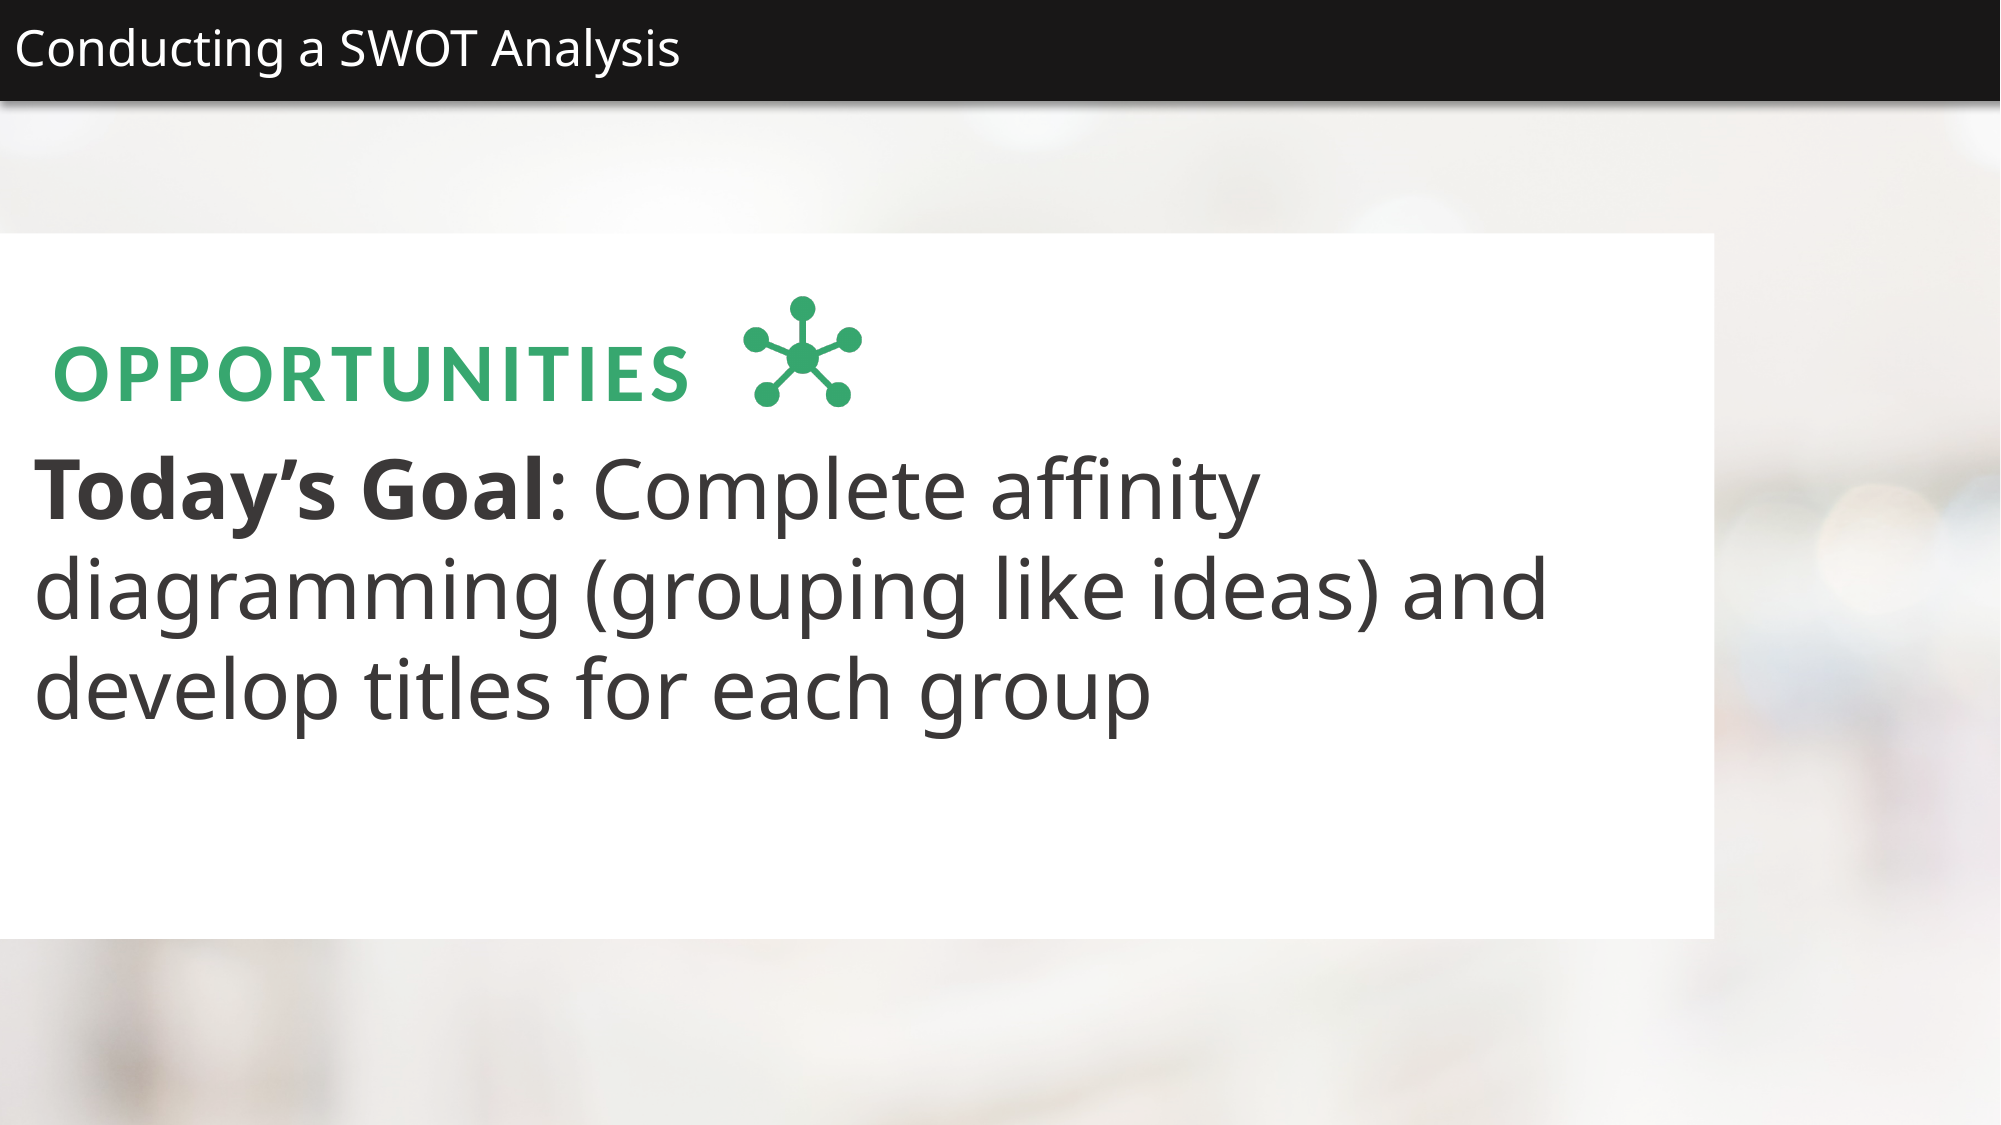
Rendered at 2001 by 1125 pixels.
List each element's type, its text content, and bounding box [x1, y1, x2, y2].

picture [727, 276, 878, 427]
text_box Conducting a SWOT Analysis [0, 0, 2000, 102]
text_box OPPORTUNITIES [38, 310, 727, 426]
text_box Today’s Goal: Complete affinity diagramming (grouping like ideas) and develop titles for each group [0, 232, 1715, 940]
picture [0, 0, 2001, 1125]
